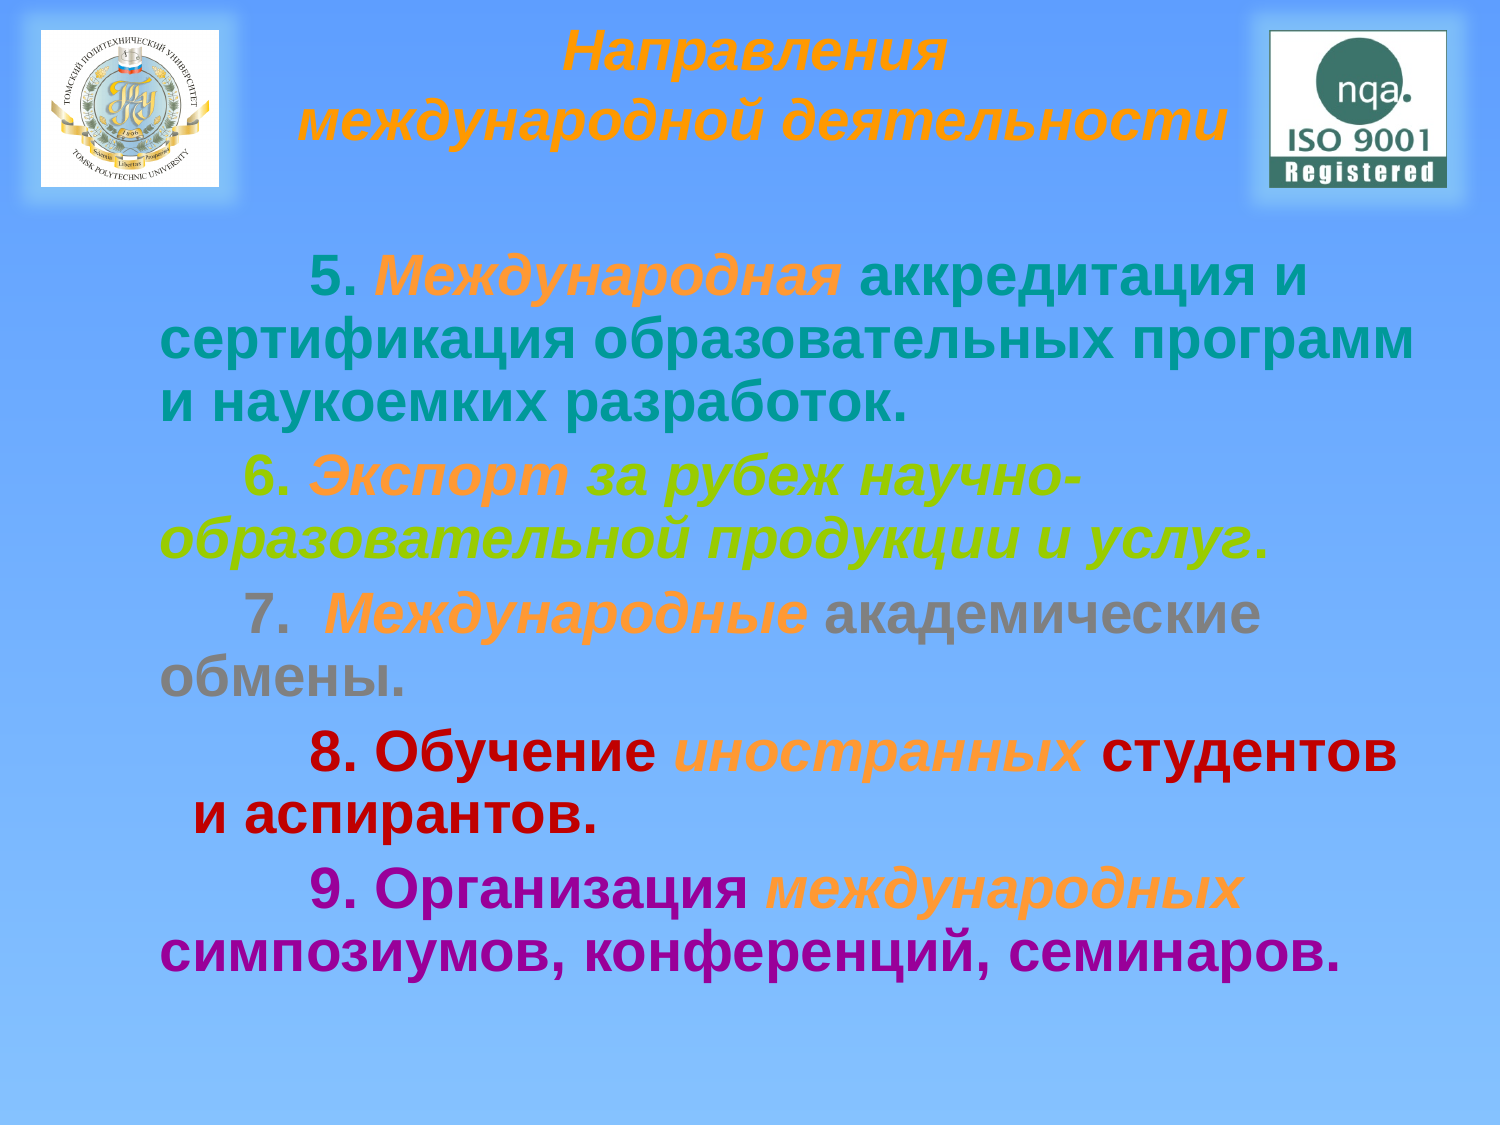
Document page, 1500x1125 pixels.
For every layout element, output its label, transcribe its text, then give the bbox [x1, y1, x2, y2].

picture [1433, 30, 1447, 188]
title Направления международной деятельности [88, 0, 1439, 177]
list 5. Международная аккредитация и сертификация образовательных программ и наукоемких разработок. 6. Экспорт за рубеж научно-образовательной продукции и услуг. 7. Международные академические обмены. 8. Обучение иностранных студентов и аспирантов. 9. Организация международных симпозиумов, конференций, семинаров. [81, 175, 1433, 1055]
picture [41, 30, 88, 187]
